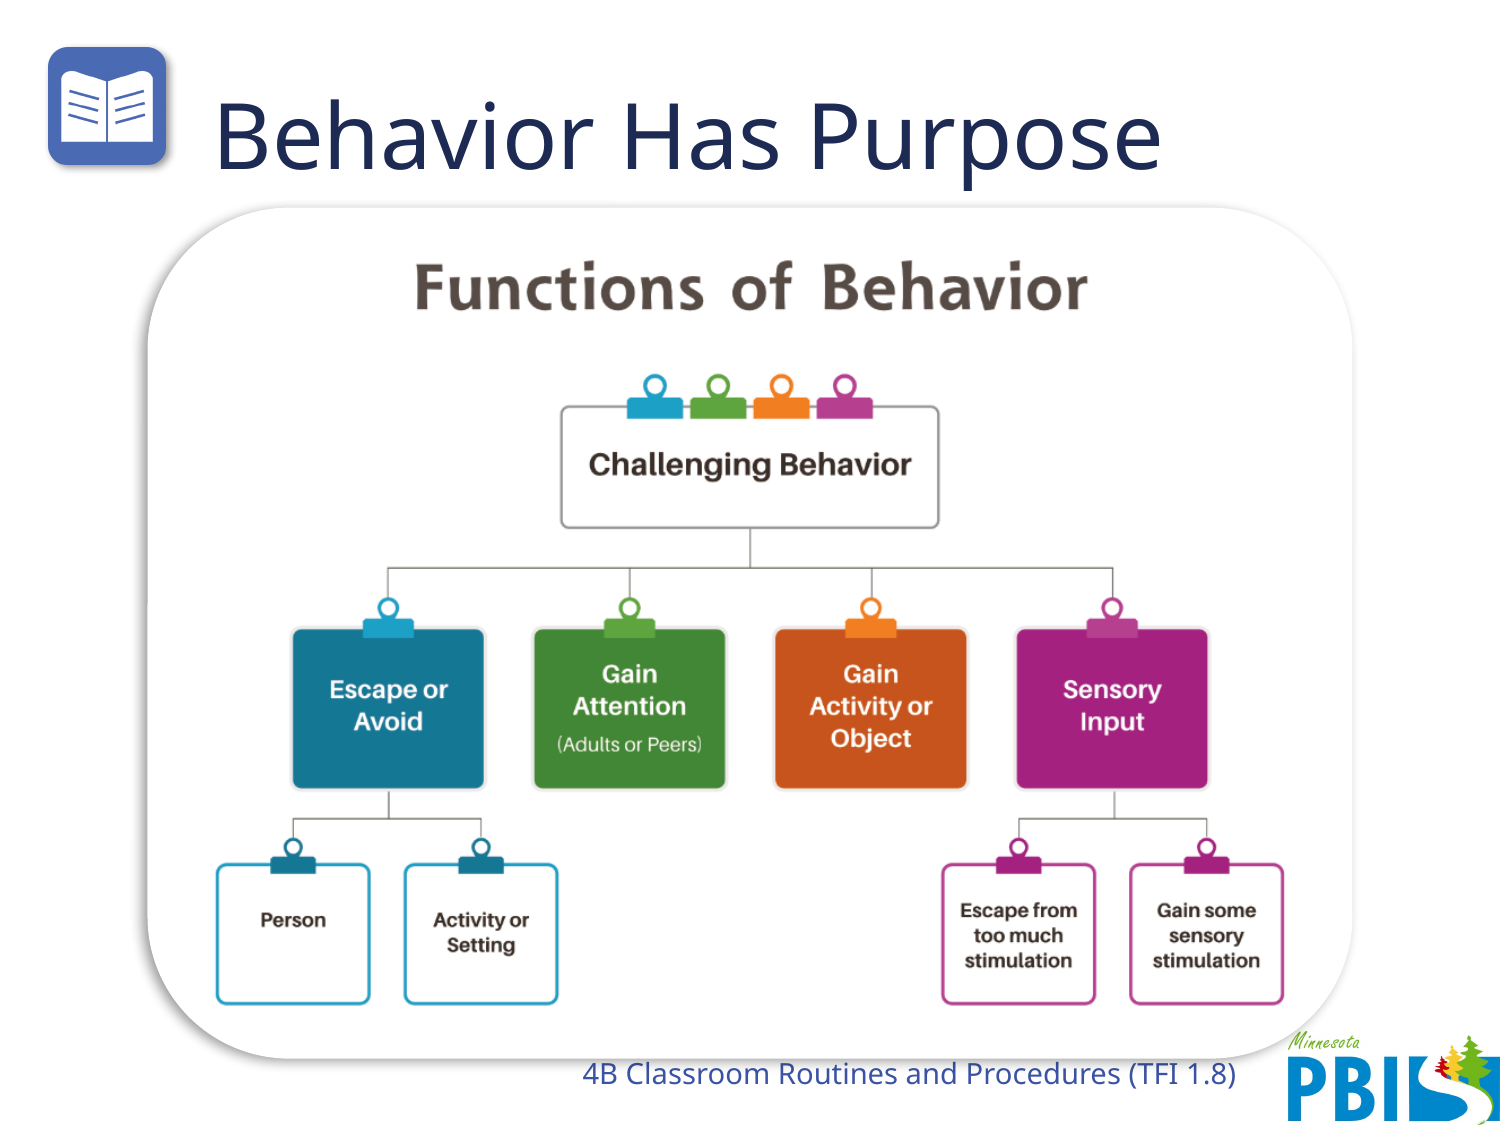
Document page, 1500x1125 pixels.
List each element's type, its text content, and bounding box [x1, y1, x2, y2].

picture [1301, 1068, 1312, 1085]
title Behavior Has Purpose [197, 57, 1344, 206]
picture [48, 46, 166, 165]
picture [147, 207, 1500, 1125]
